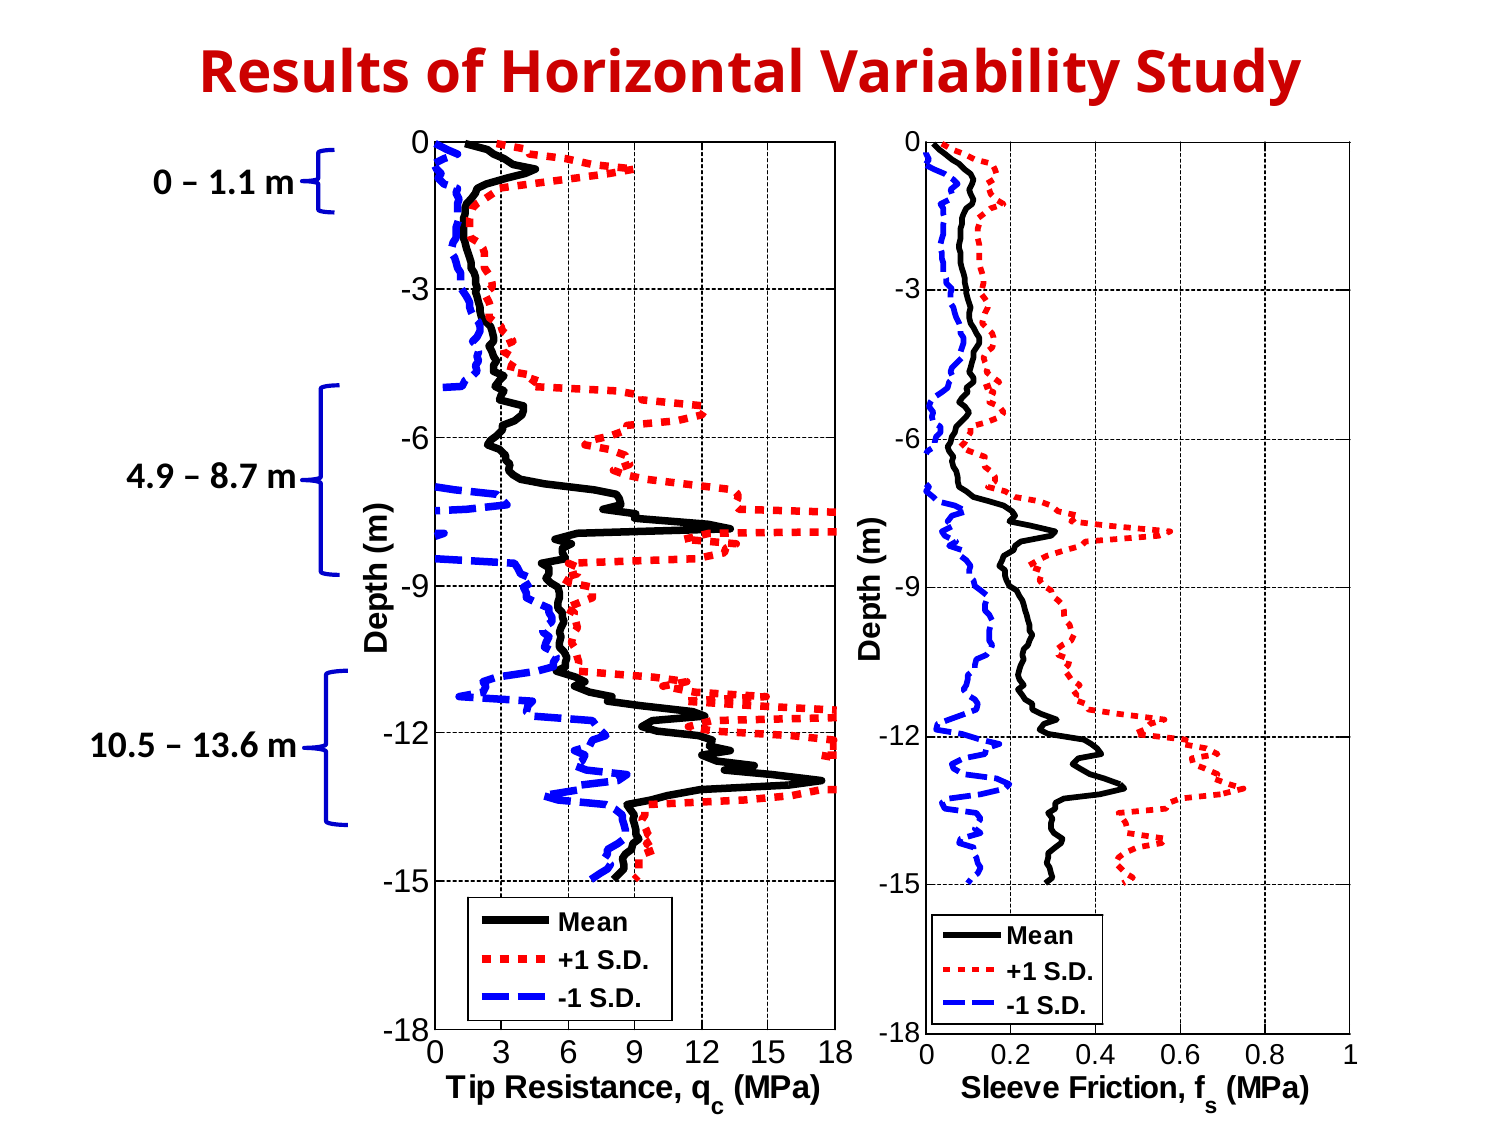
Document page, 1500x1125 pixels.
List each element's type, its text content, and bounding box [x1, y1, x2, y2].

text_box 0 – 1.1 m [138, 149, 310, 210]
text_box 4.9 – 8.7 m [111, 443, 312, 504]
text_box [313, 669, 348, 826]
text_box [310, 149, 335, 214]
text_box [312, 384, 340, 576]
picture [358, 124, 1371, 1122]
text_box Results of Horizontal Variability Study [0, 12, 1500, 125]
text_box 10.5 – 13.6 m [74, 712, 313, 773]
